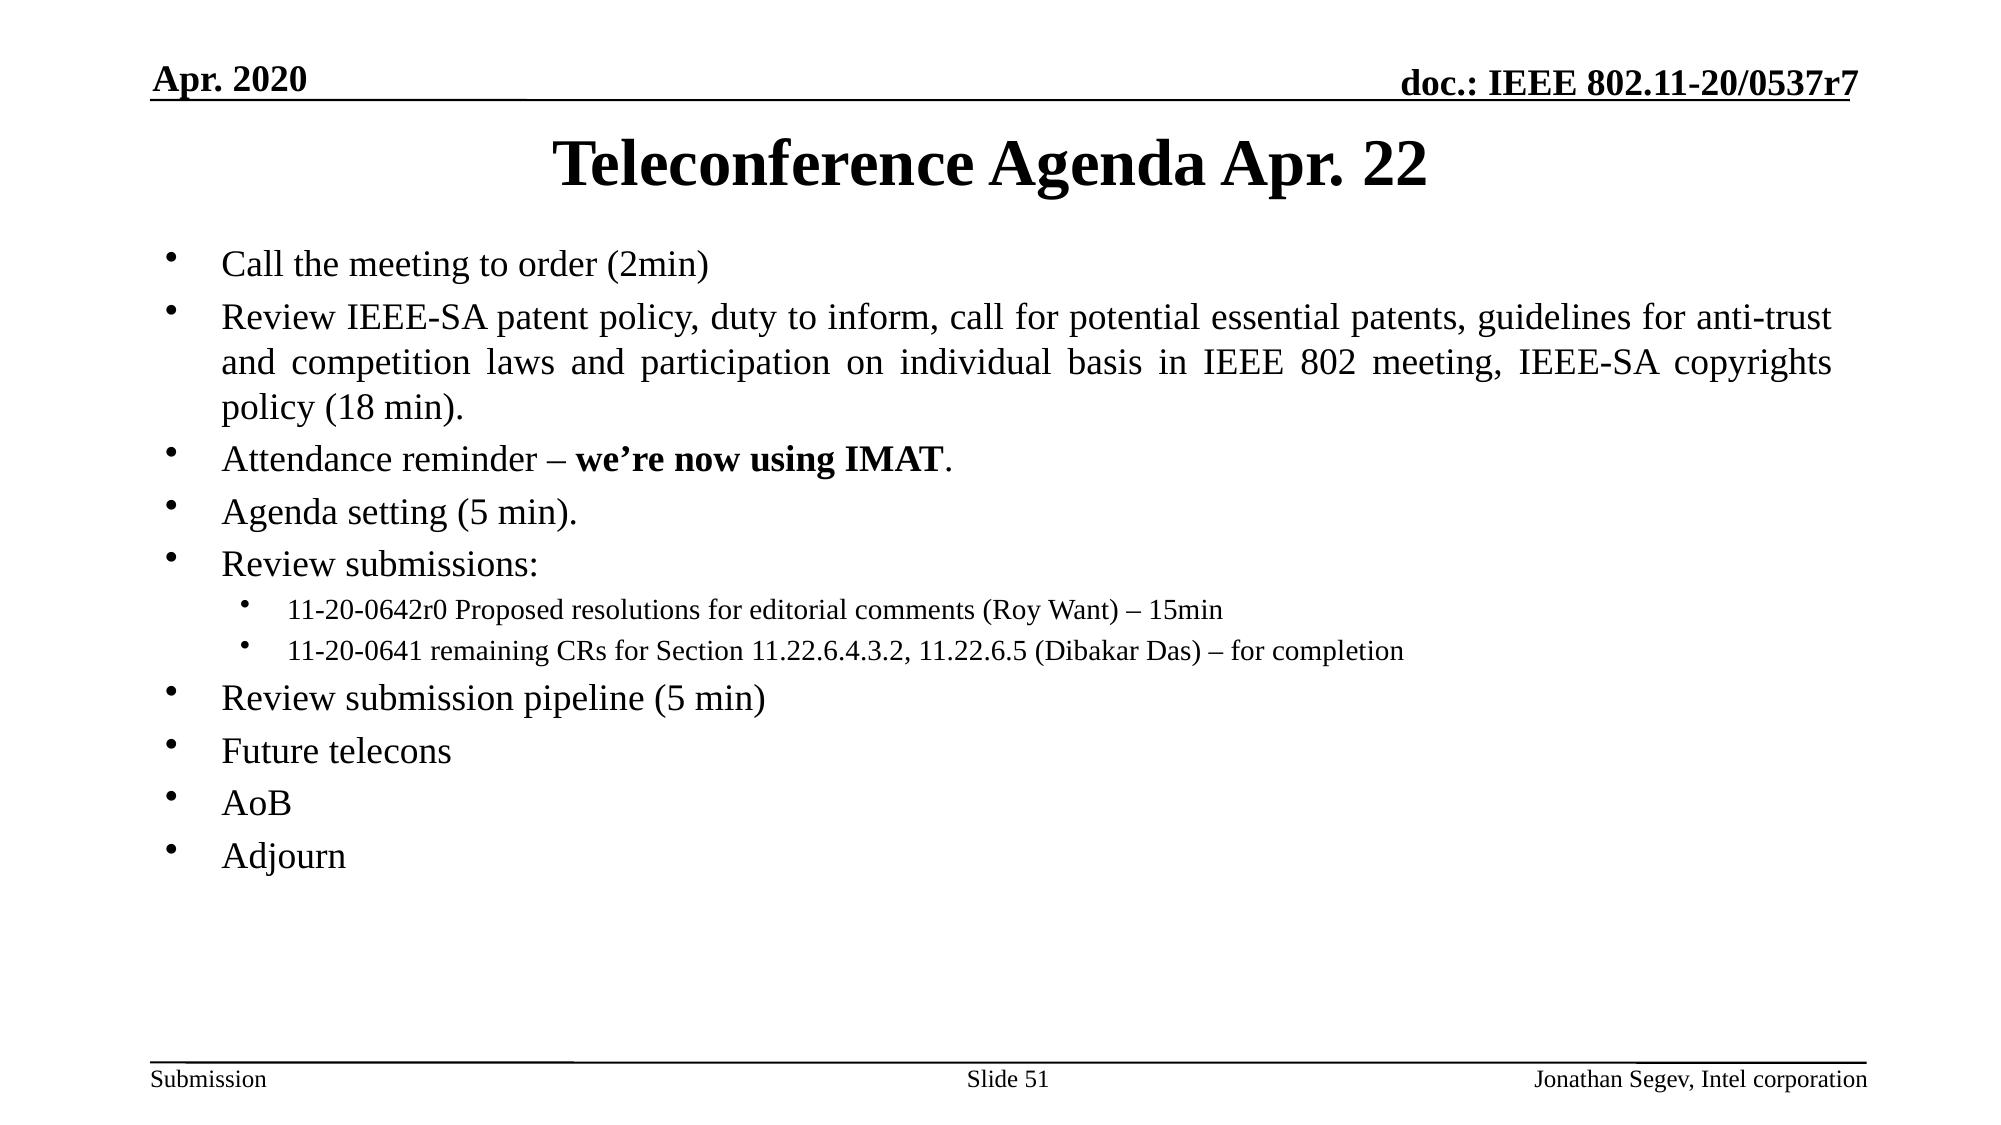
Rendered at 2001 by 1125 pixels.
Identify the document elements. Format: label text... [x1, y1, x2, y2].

title Teleconference Agenda Apr. 22 [149, 112, 1850, 205]
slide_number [152, 54, 563, 100]
slide_number Slide 51 [950, 1061, 1067, 1123]
footer Jonathan Segev, Intel corporation [1171, 1061, 1869, 1093]
list Call the meeting to order (2min) Review IEEE-SA patent policy, duty to inform, call for potential essential patents, guidelines for anti-trust and competition laws and participation on individual basis in IEEE 802 meeting, IEEE-SA copyrights policy (18 min). Attendance reminder – we’re now using IMAT. Agenda setting (5 min). Review submissions: 11-20-0642r0 Proposed resolutions for editorial comments (Roy Want) – 15min 11-20-0641 remaining CRs for Section 11.22.6.4.3.2, 11.22.6.5 (Dibakar Das) – for completion Review submission pipeline (5 min) Future telecons AoB Adjourn [149, 231, 1850, 1000]
